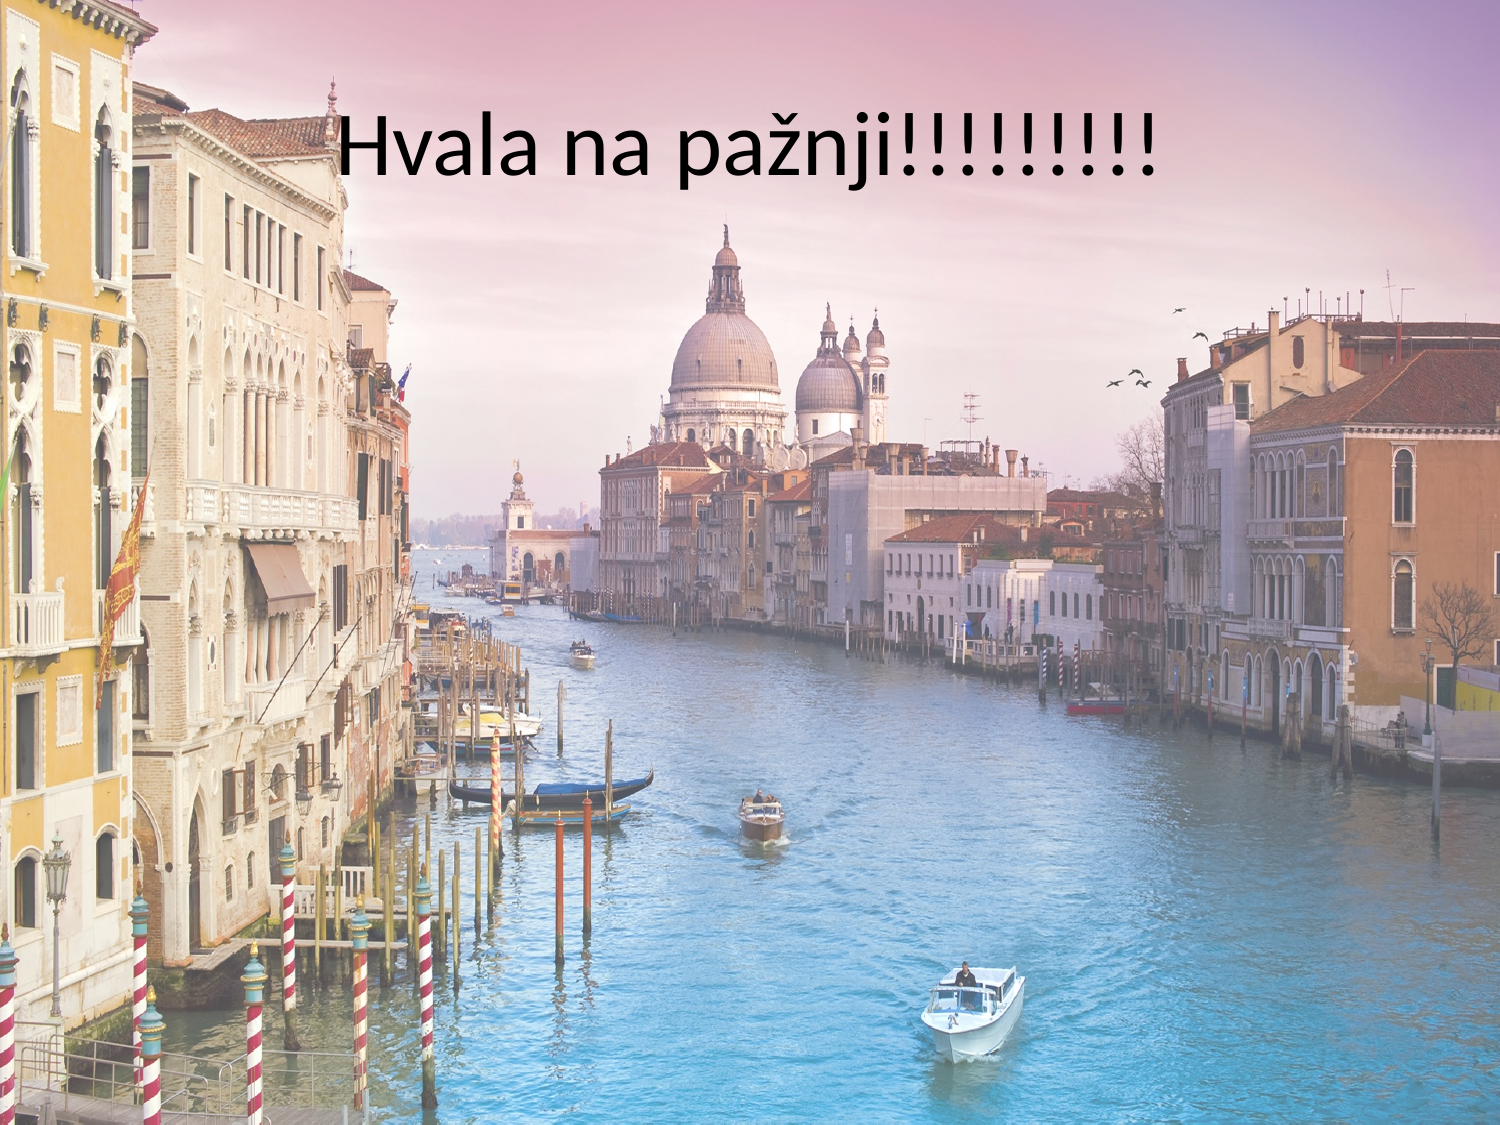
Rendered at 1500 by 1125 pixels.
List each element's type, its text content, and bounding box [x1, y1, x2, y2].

title Hvala na pažnji!!!!!!!!! [75, 45, 1425, 233]
